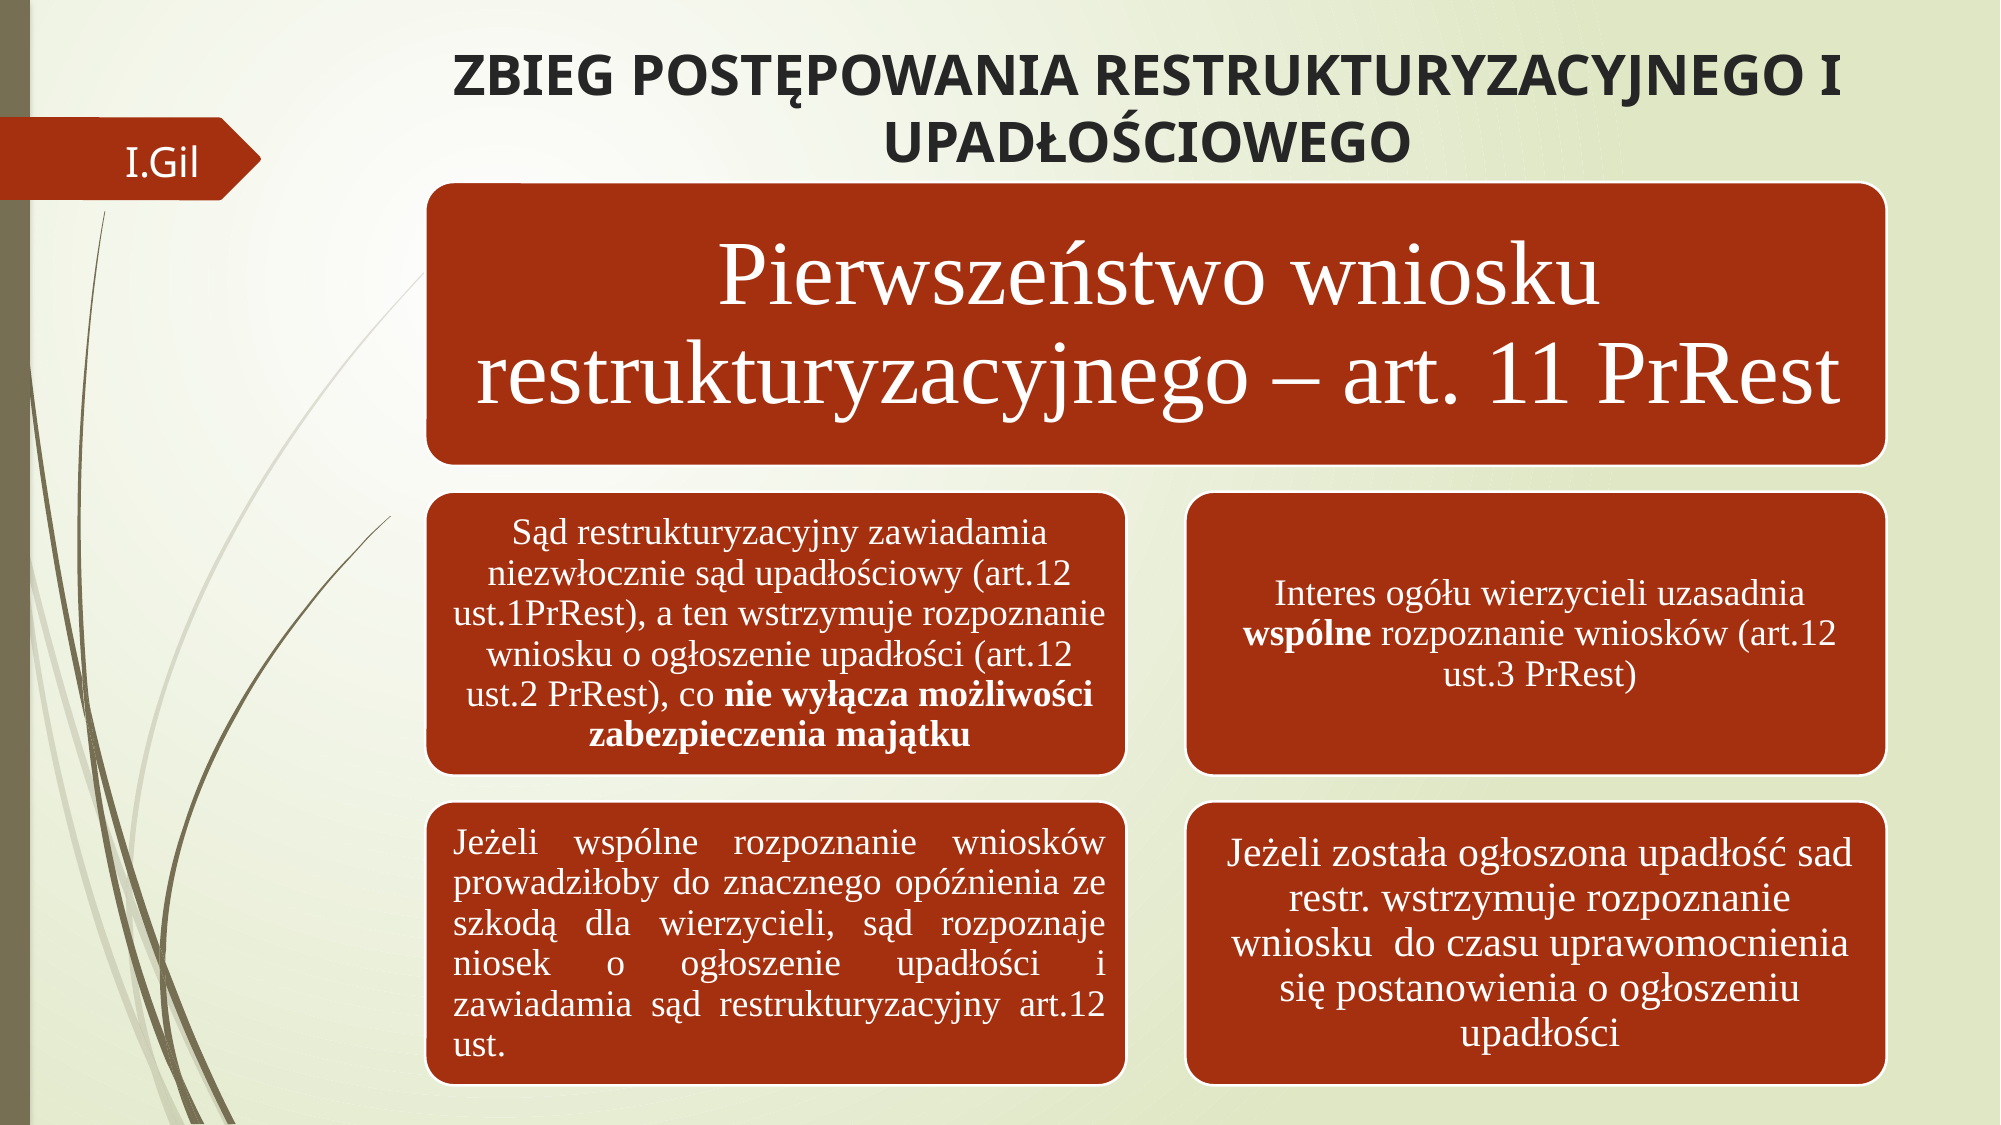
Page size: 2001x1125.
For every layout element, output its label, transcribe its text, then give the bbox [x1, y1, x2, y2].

slide_number I.Gil [96, 133, 216, 190]
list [424, 181, 1888, 1087]
title ZBIEG POSTĘPOWANIA RESTRUKTURYZACYJNEGO I UPADŁOŚCIOWEGO [416, 31, 1879, 182]
